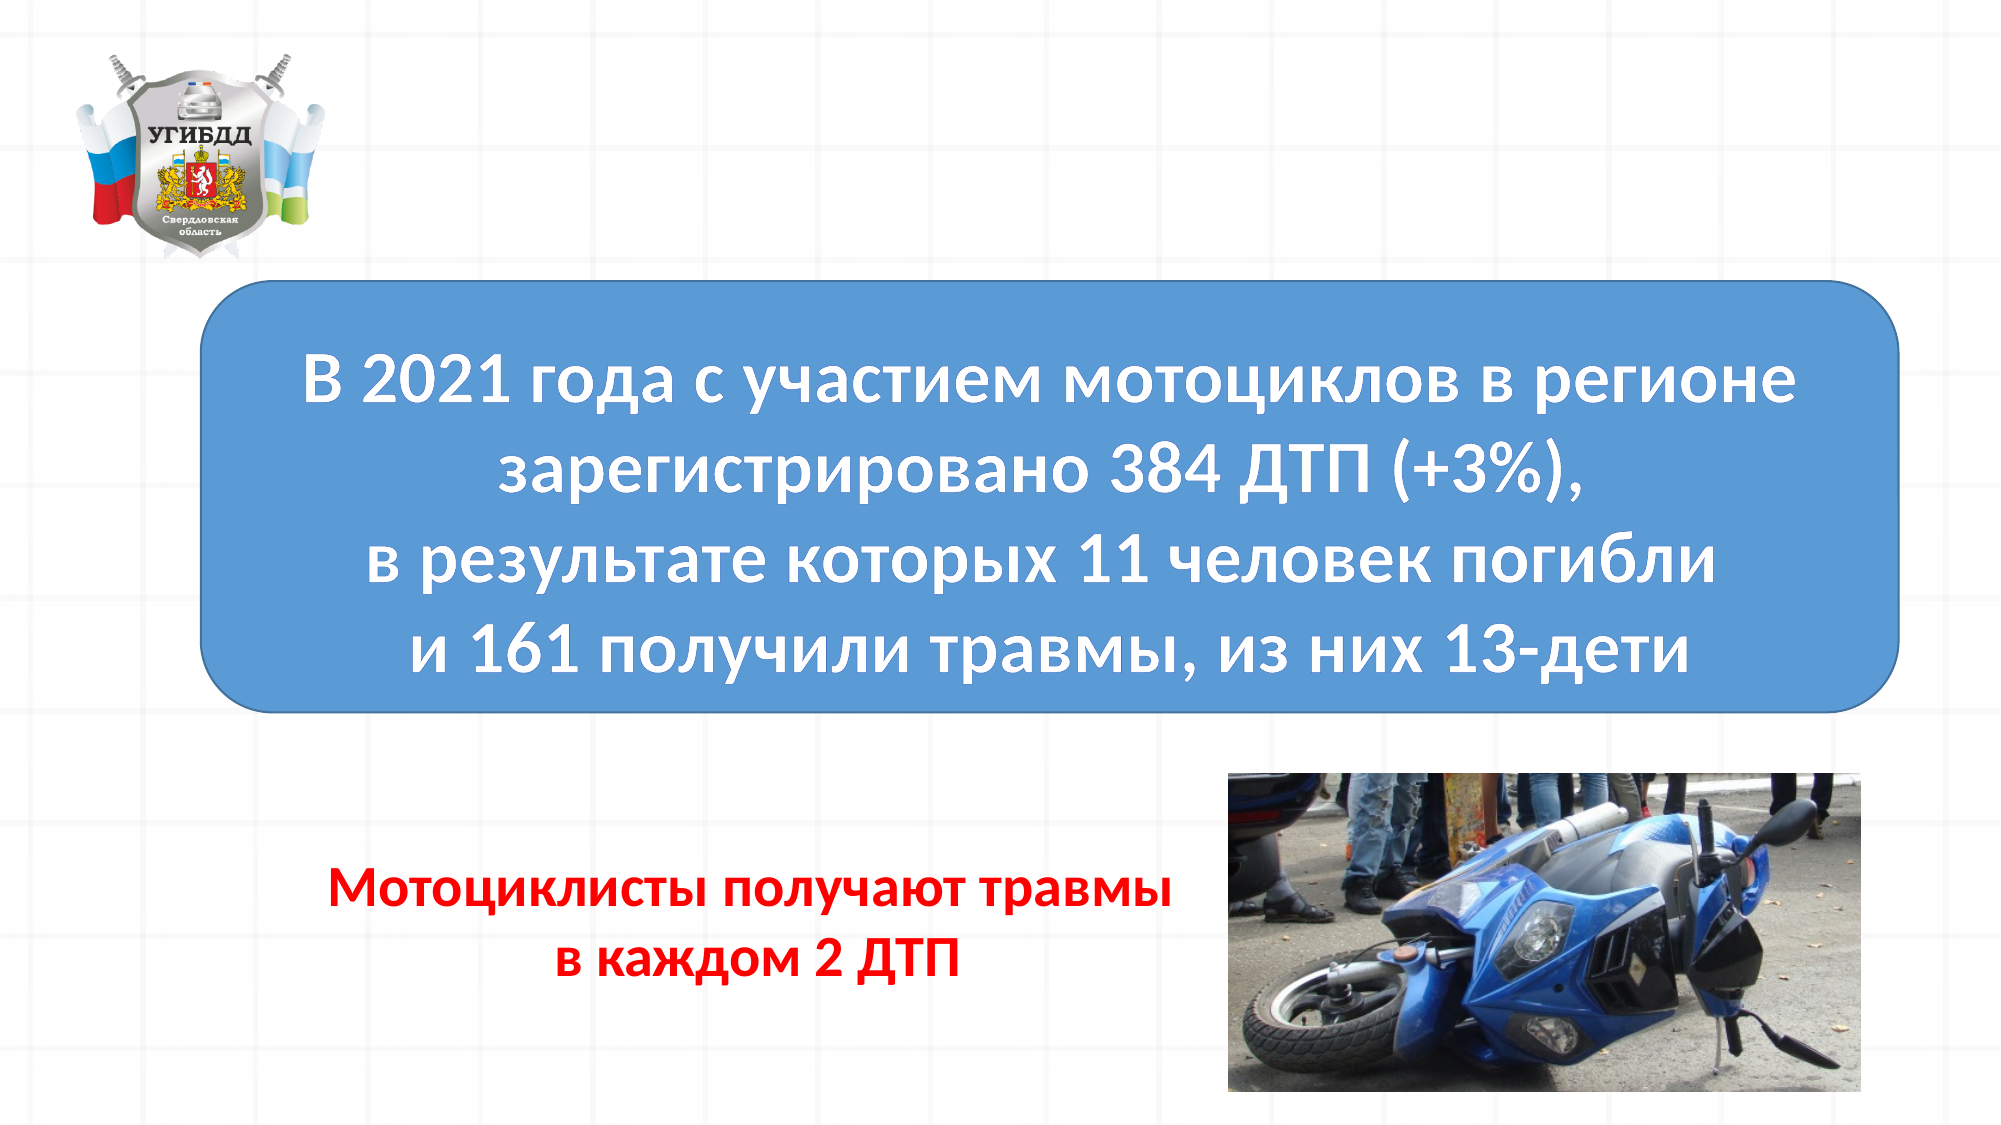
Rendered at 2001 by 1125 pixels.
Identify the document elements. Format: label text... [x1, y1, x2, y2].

text_box В 2021 года с участием мотоциклов в регионе зарегистрировано 384 ДТП (+3%), в результате которых 11 человек погибли и 161 получили травмы, из них 13-дети [180, 320, 1920, 695]
text_box [224, 695, 1876, 714]
picture [1228, 773, 1861, 1092]
picture [76, 54, 325, 259]
text_box Мотоциклисты получают травмы в каждом 2 ДТП [312, 840, 1203, 996]
text_box [207, 280, 1892, 320]
